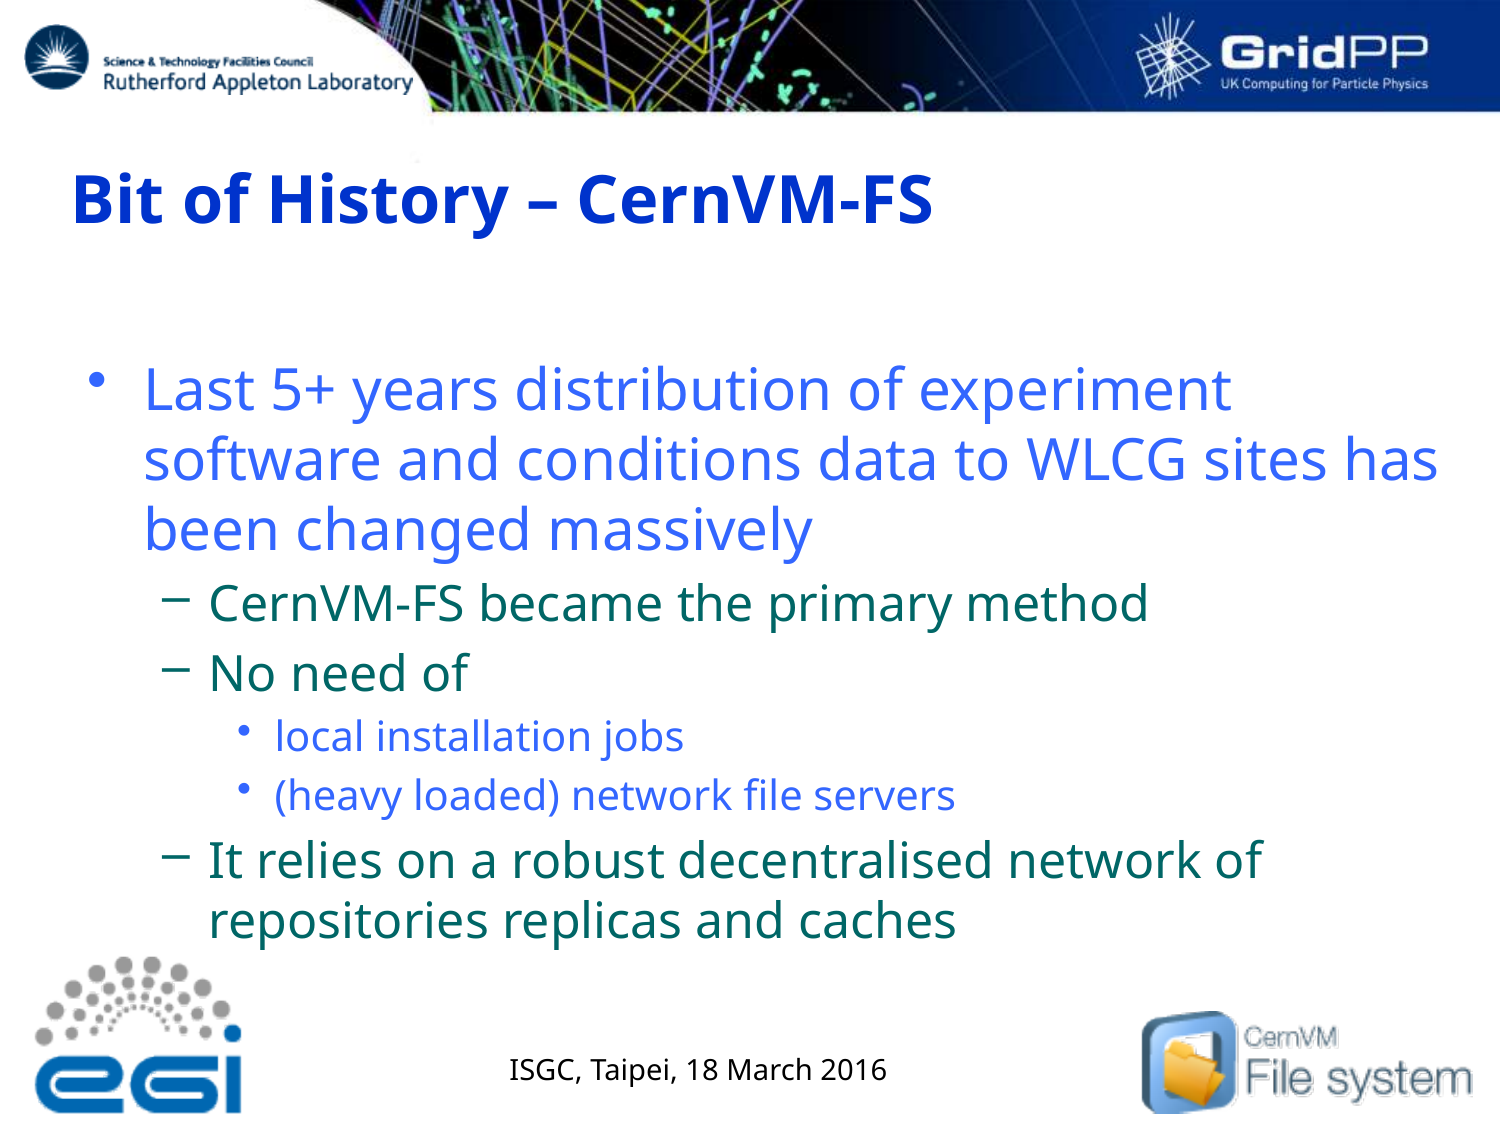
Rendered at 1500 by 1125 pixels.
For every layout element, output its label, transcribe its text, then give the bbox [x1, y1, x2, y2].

picture [0, 0, 1500, 1125]
list Last 5+ years distribution of experiment software and conditions data to WLCG sites has been changed massively CernVM-FS became the primary method No need of local installation jobs (heavy loaded) network file servers It relies on a robust decentralised network of repositories replicas and caches [71, 344, 1500, 877]
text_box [30, 911, 1473, 1125]
title Bit of History – CernVM-FS [55, 125, 1473, 270]
